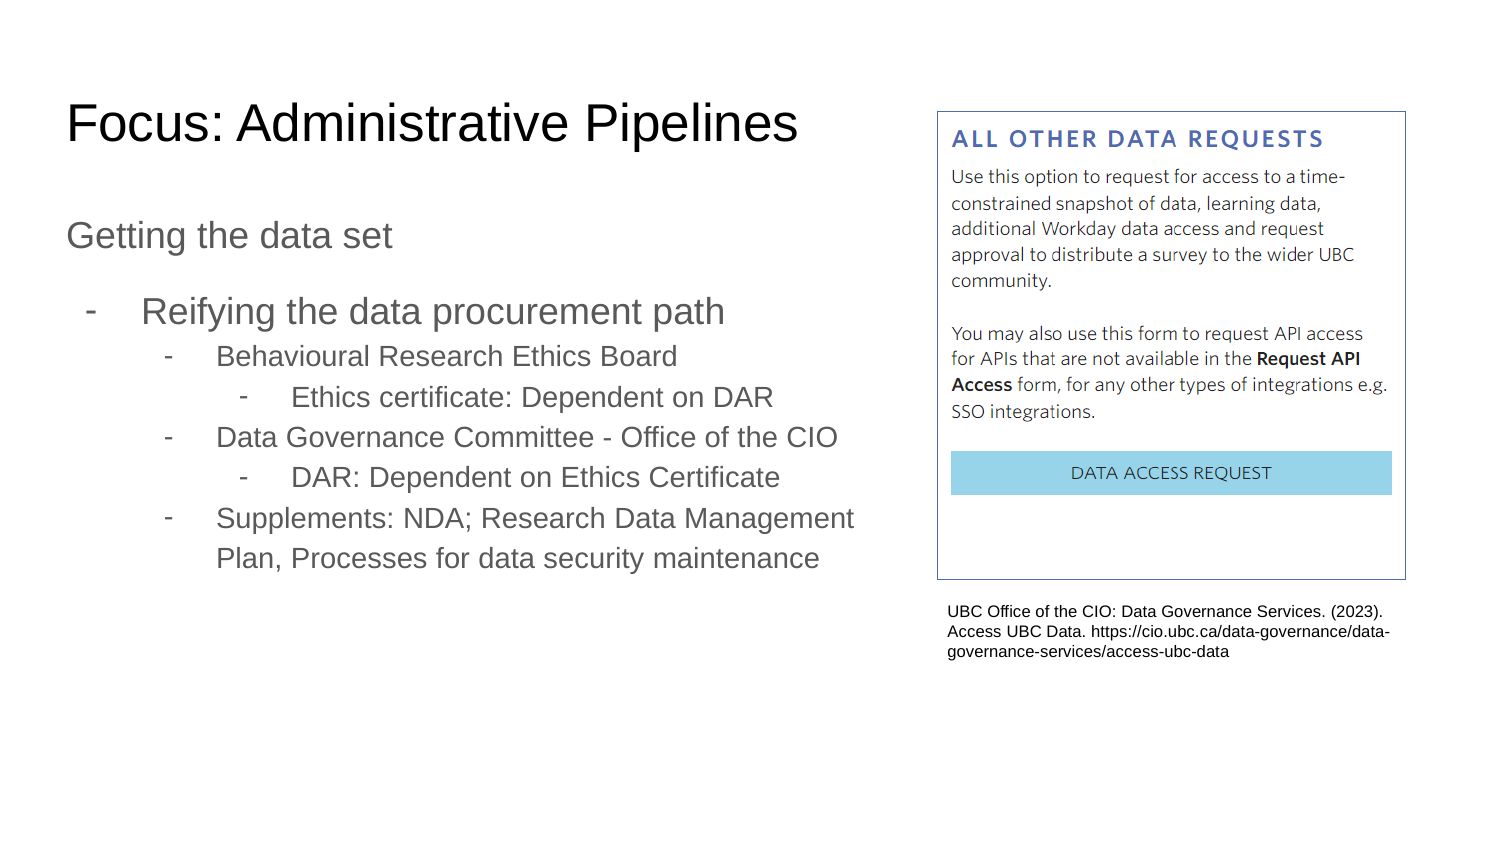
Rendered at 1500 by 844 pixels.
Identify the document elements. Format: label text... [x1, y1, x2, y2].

text_box UBC Office of the CIO: Data Governance Services. (2023). Access UBC Data. https://cio.ubc.ca/data-governance/data-governance-services/access-ubc-data [932, 602, 1417, 676]
picture [931, 89, 1418, 595]
title Focus: Administrative Pipelines [51, 72, 1449, 167]
list Getting the data set Reifying the data procurement path Behavioural Research Ethics Board Ethics certificate: Dependent on DAR Data Governance Committee - Office of the CIO DAR: Dependent on Ethics Certificate Supplements: NDA; Research Data Management Plan, Processes for data security maintenance [51, 189, 900, 790]
